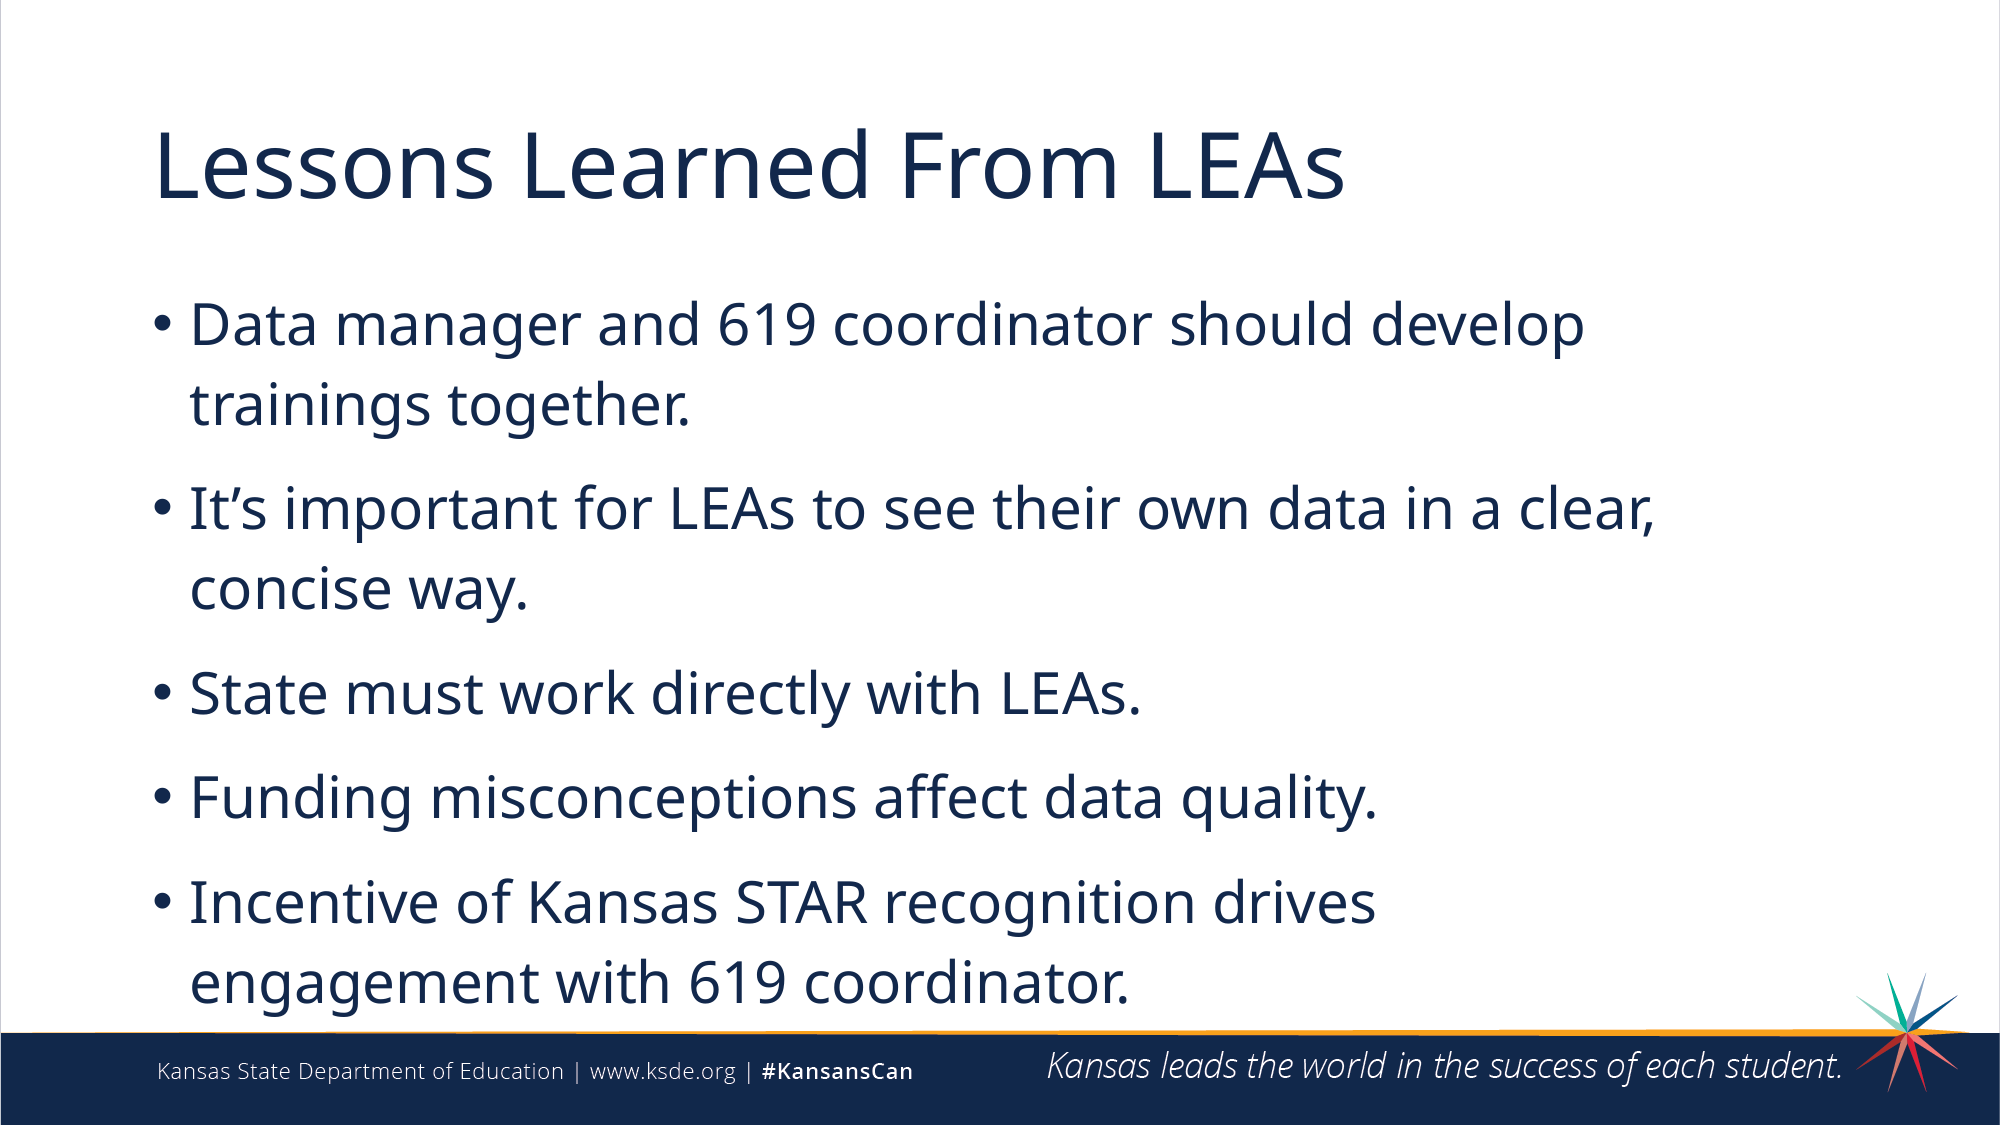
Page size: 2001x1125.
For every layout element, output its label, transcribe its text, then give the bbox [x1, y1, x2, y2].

picture [0, 0, 2000, 1125]
title Lessons Learned From LEAs [137, 59, 1863, 278]
list Data manager and 619 coordinator should develop trainings together. It’s important for LEAs to see their own data in a clear, concise way. State must work directly with LEAs. Funding misconceptions affect data quality. Incentive of Kansas STAR recognition drives engagement with 619 coordinator. [137, 278, 1699, 1014]
